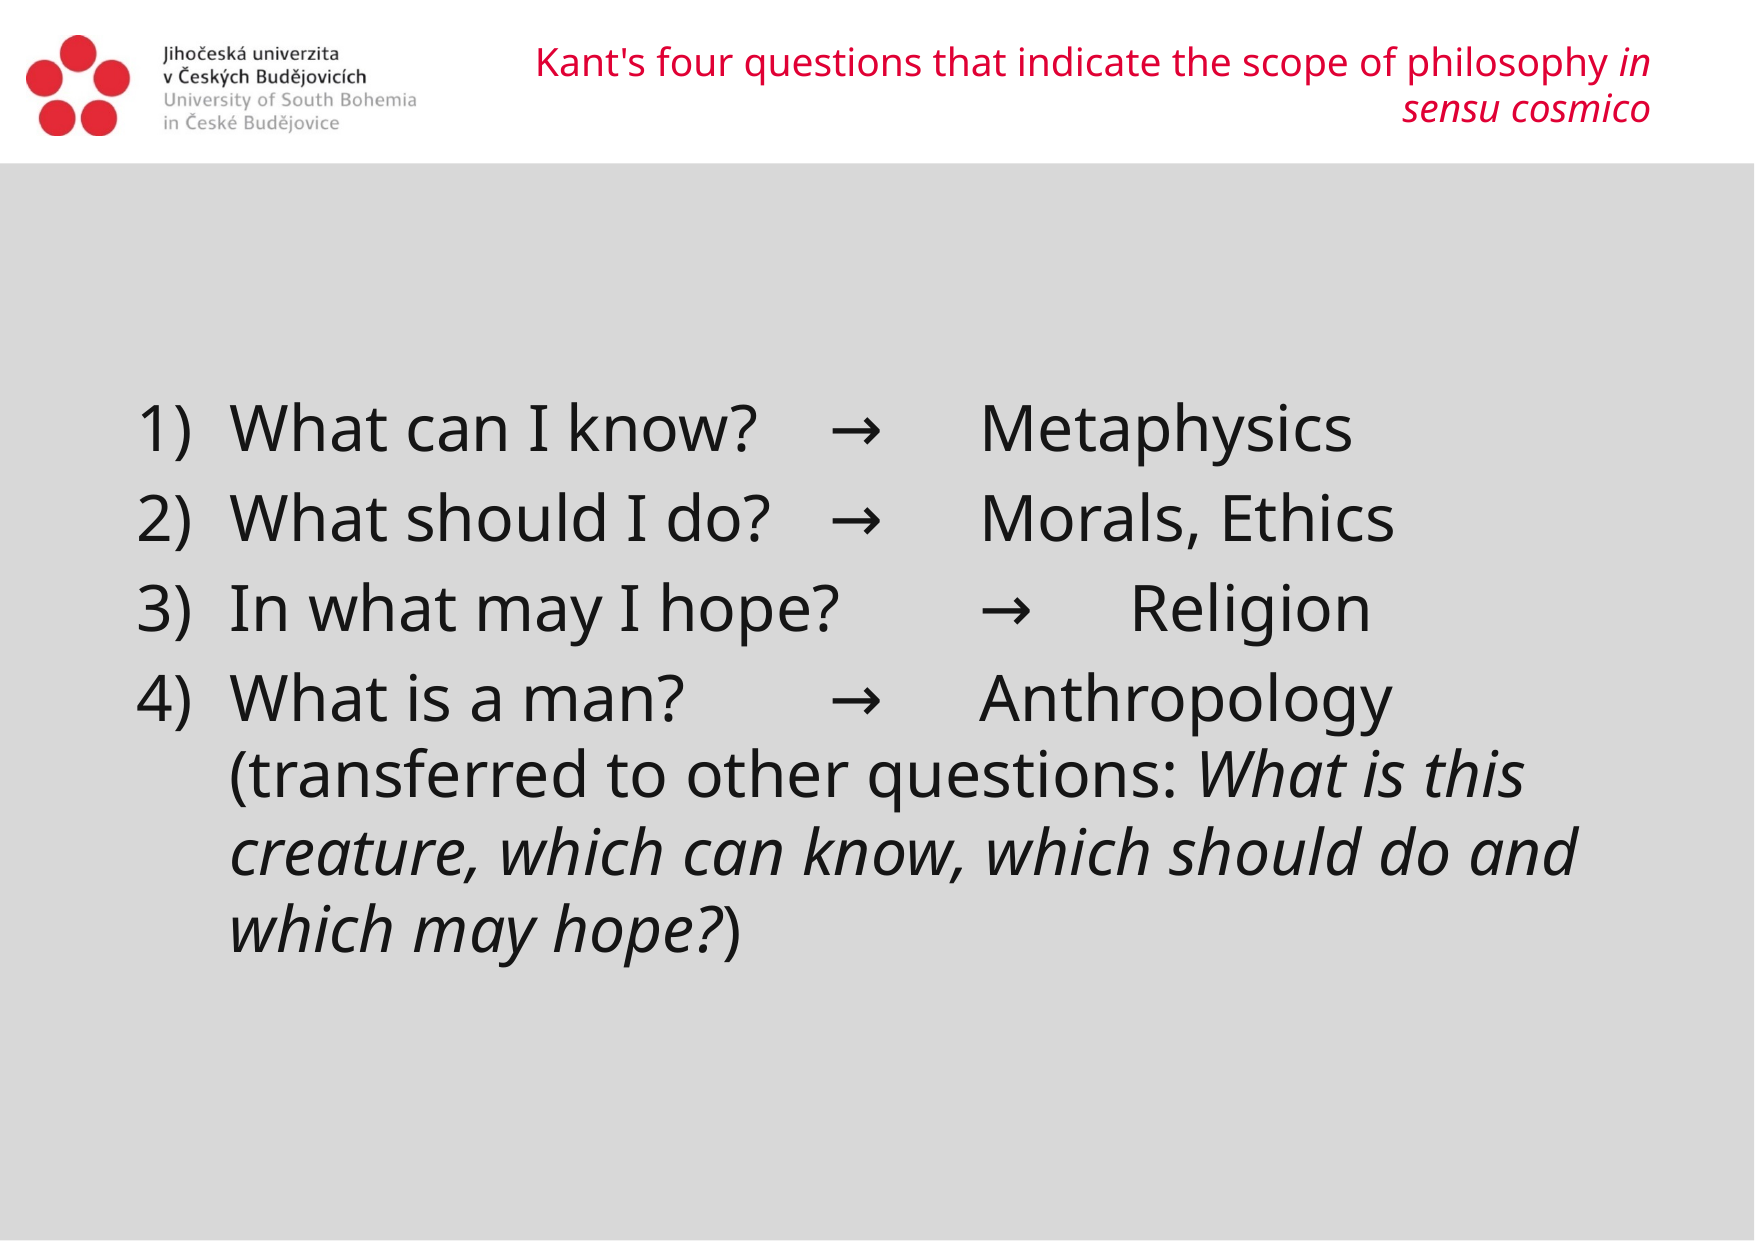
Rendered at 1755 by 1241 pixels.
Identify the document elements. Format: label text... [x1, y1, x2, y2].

picture [26, 35, 417, 136]
title Kant's four questions that indicate the scope of philosophy in sensu cosmico [448, 29, 1667, 139]
list What can I know? → Metaphysics What should I do? → Morals, Ethics In what may I hope? → Religion What is a man? → Anthropology (transferred to other questions: What is this creature, which can know, which should do and which may hope?) [121, 289, 1620, 1103]
